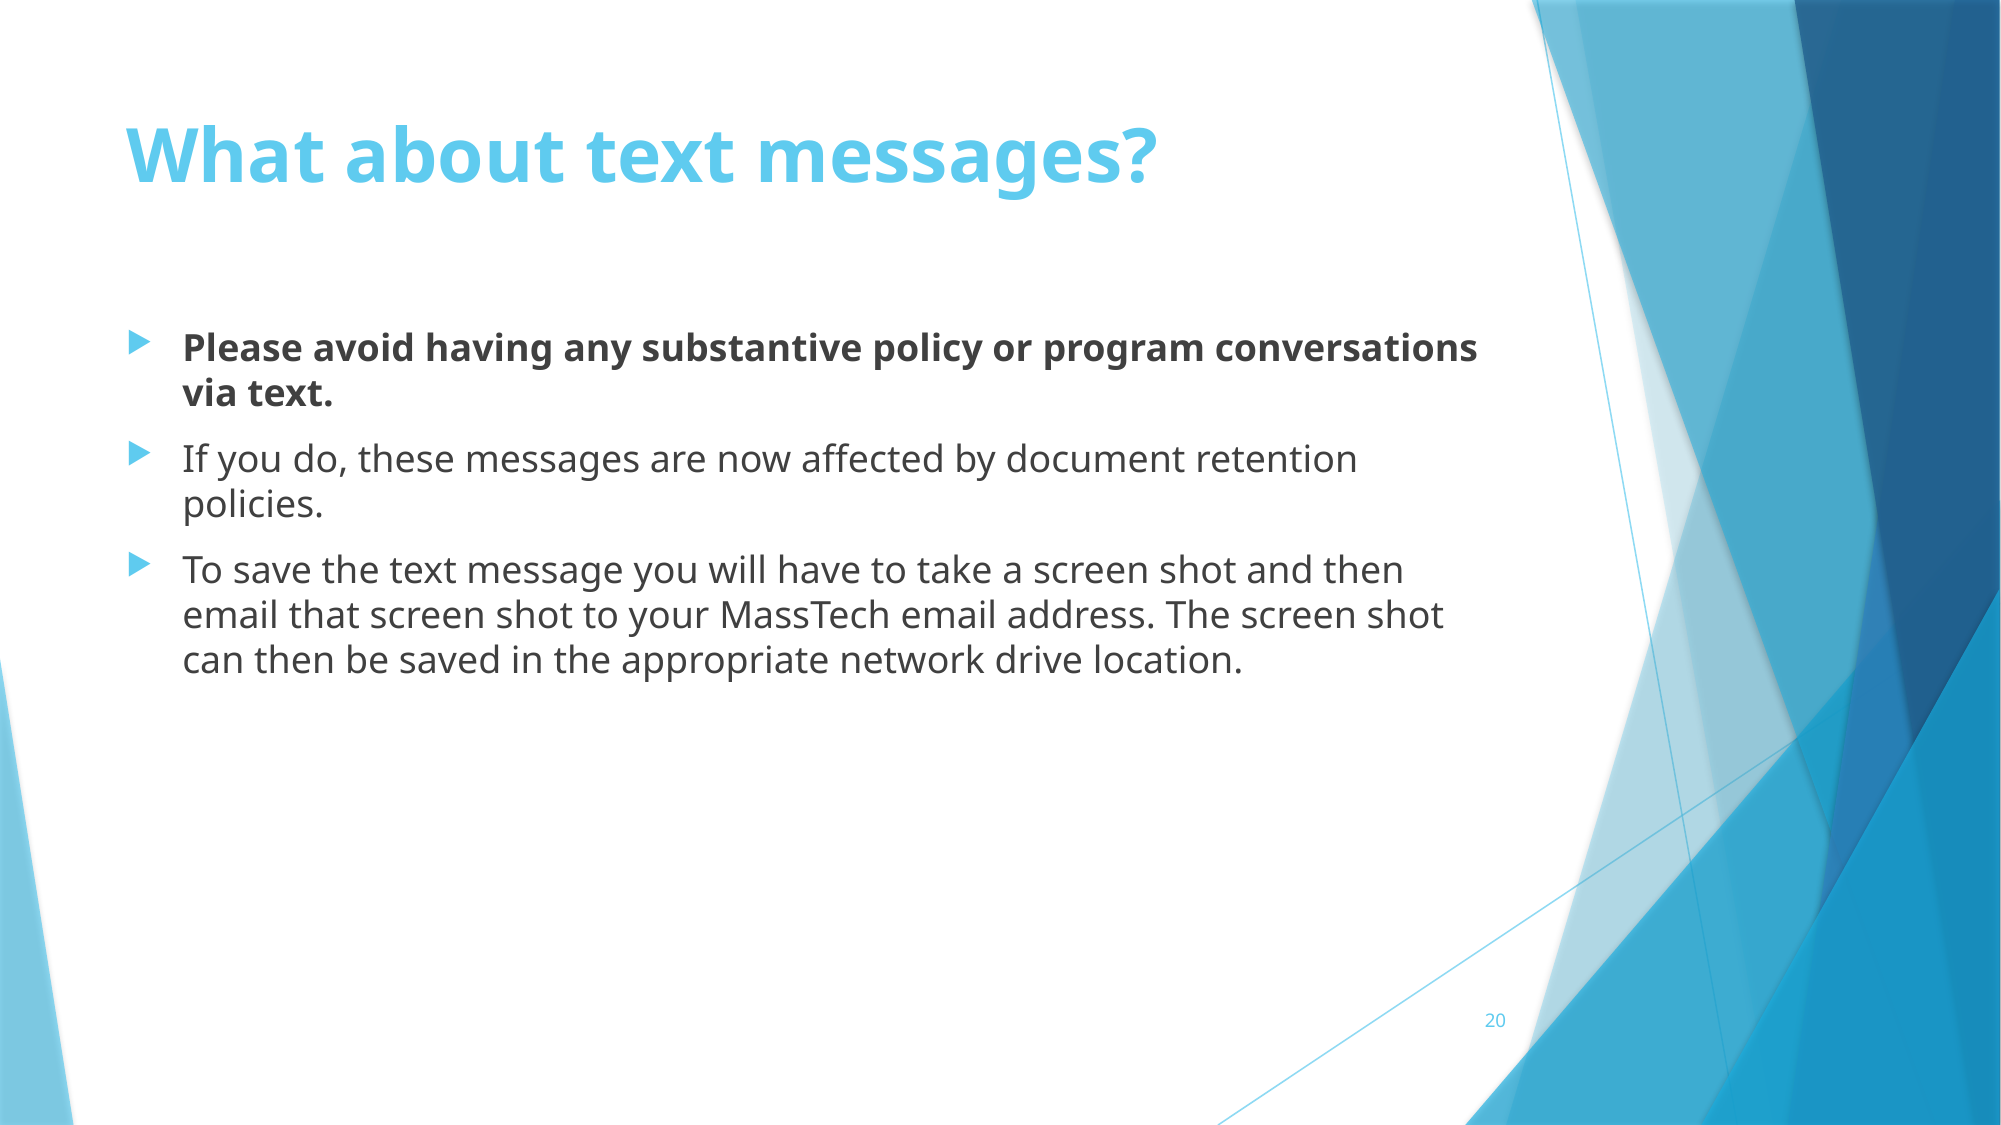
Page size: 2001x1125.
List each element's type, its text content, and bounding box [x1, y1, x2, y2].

title What about text messages? [111, 99, 1522, 316]
list Please avoid having any substantive policy or program conversations via text. If you do, these messages are now affected by document retention policies. To save the text message you will have to take a screen shot and then email that screen shot to your MassTech email address. The screen shot can then be saved in the appropriate network drive location. [111, 316, 1522, 991]
slide_number 20 [1409, 991, 1522, 1051]
